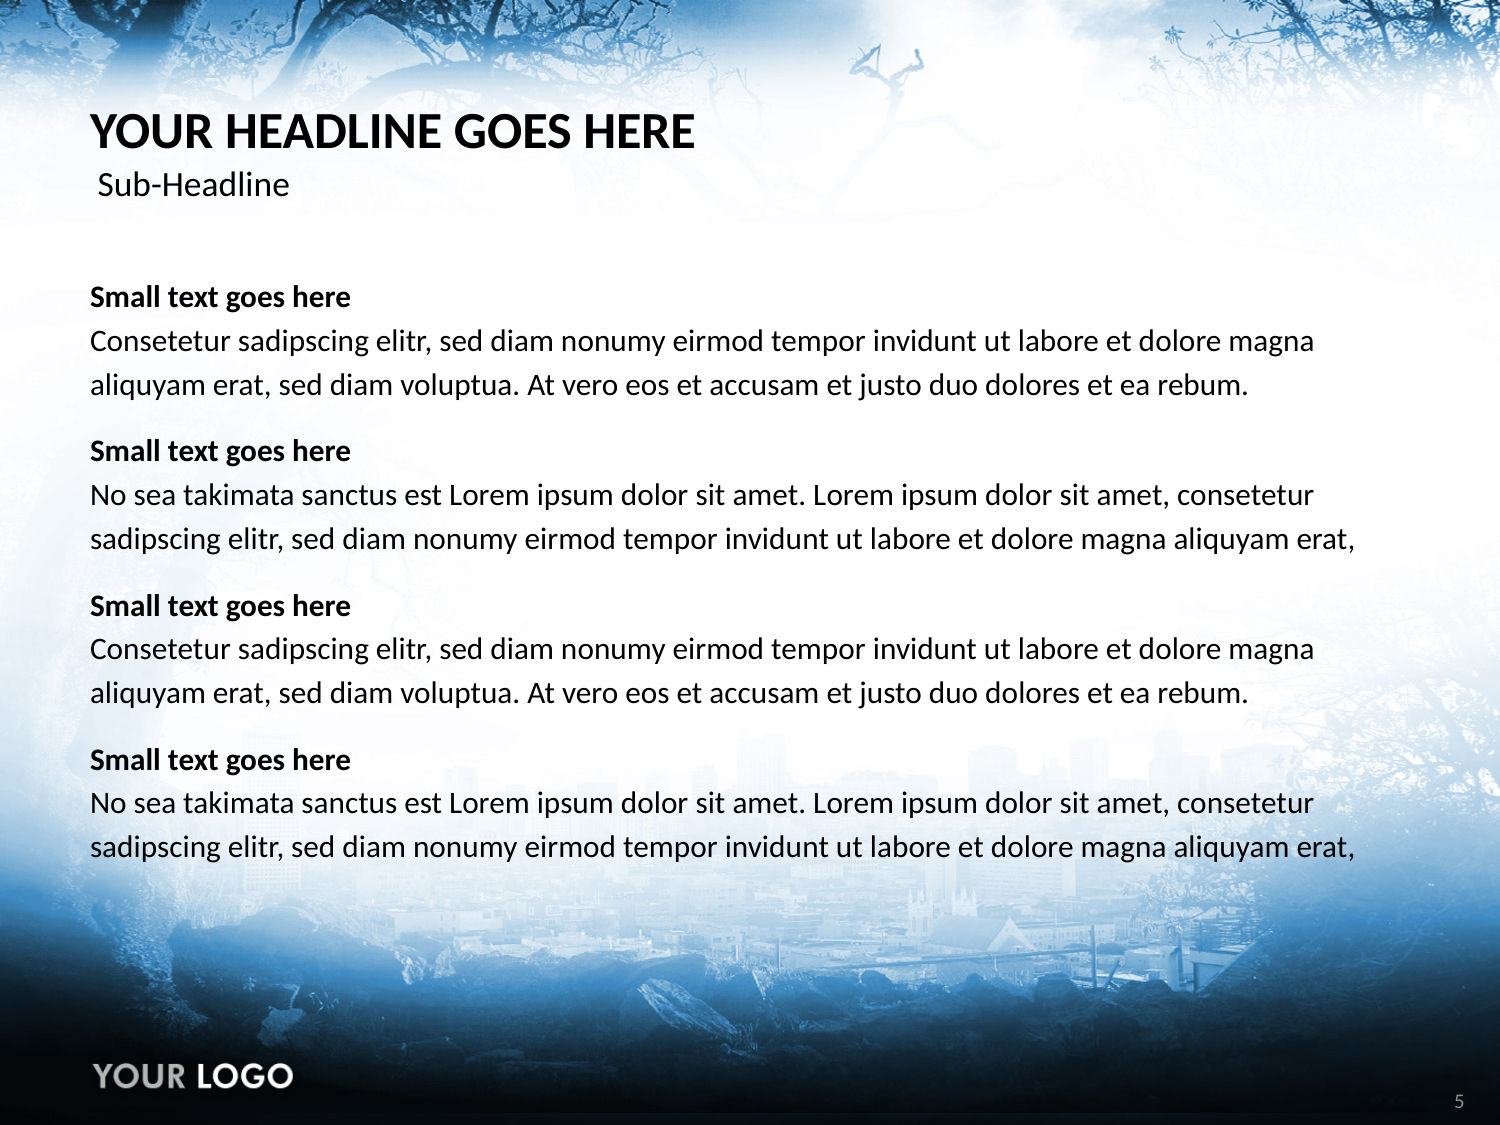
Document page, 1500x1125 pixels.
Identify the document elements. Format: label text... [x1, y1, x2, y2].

picture [0, 0, 1500, 1125]
list Small text goes here Consetetur sadipscing elitr, sed diam nonumy eirmod tempor invidunt ut labore et dolore magna aliquyam erat, sed diam voluptua. At vero eos et accusam et justo duo dolores et ea rebum. Small text goes here No sea takimata sanctus est Lorem ipsum dolor sit amet. Lorem ipsum dolor sit amet, consetetur sadipscing elitr, sed diam nonumy eirmod tempor invidunt ut labore et dolore magna aliquyam erat, Small text goes here Consetetur sadipscing elitr, sed diam nonumy eirmod tempor invidunt ut labore et dolore magna aliquyam erat, sed diam voluptua. At vero eos et accusam et justo duo dolores et ea rebum. Small text goes here No sea takimata sanctus est Lorem ipsum dolor sit amet. Lorem ipsum dolor sit amet, consetetur sadipscing elitr, sed diam nonumy eirmod tempor invidunt ut labore et dolore magna aliquyam erat, [75, 262, 1425, 972]
slide_number 5 [1408, 1079, 1480, 1125]
title YOUR HEADLINE GOES HERE [75, 88, 1409, 171]
text_box Sub-Headline [82, 142, 1433, 223]
